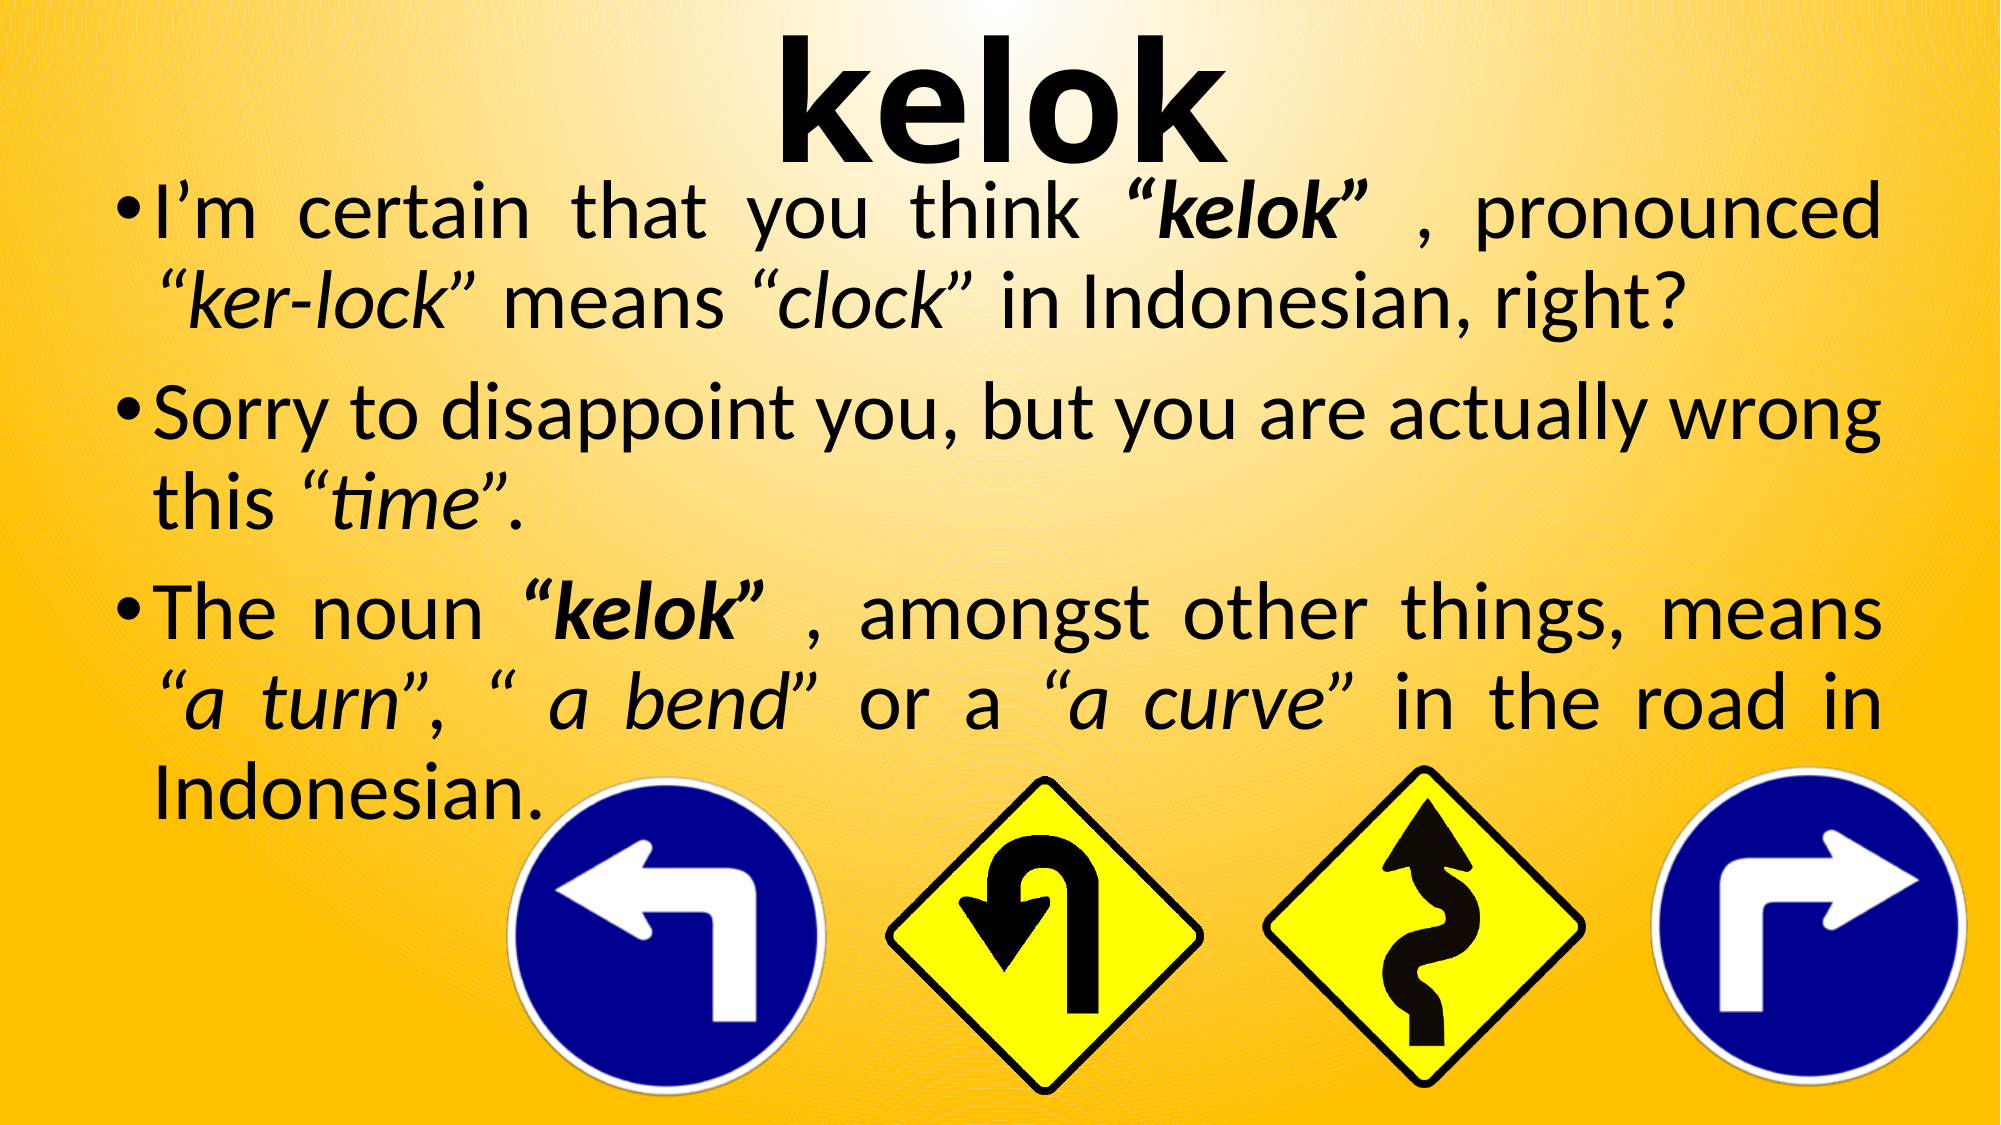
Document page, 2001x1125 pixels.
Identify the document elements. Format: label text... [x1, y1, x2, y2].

list I’m certain that you think “kelok” , pronounced “ker-lock” means “clock” in Indonesian, right? Sorry to disappoint you, but you are actually wrong this “time”. The noun “kelok” , amongst other things, means “a turn”, “ a bend” or a “a curve” in the road in Indonesian. [99, 159, 1900, 1024]
title kelok [137, 0, 1863, 159]
picture [505, 776, 828, 1098]
picture [1649, 766, 1969, 1088]
picture [1262, 765, 1586, 1088]
picture [885, 776, 1204, 1095]
